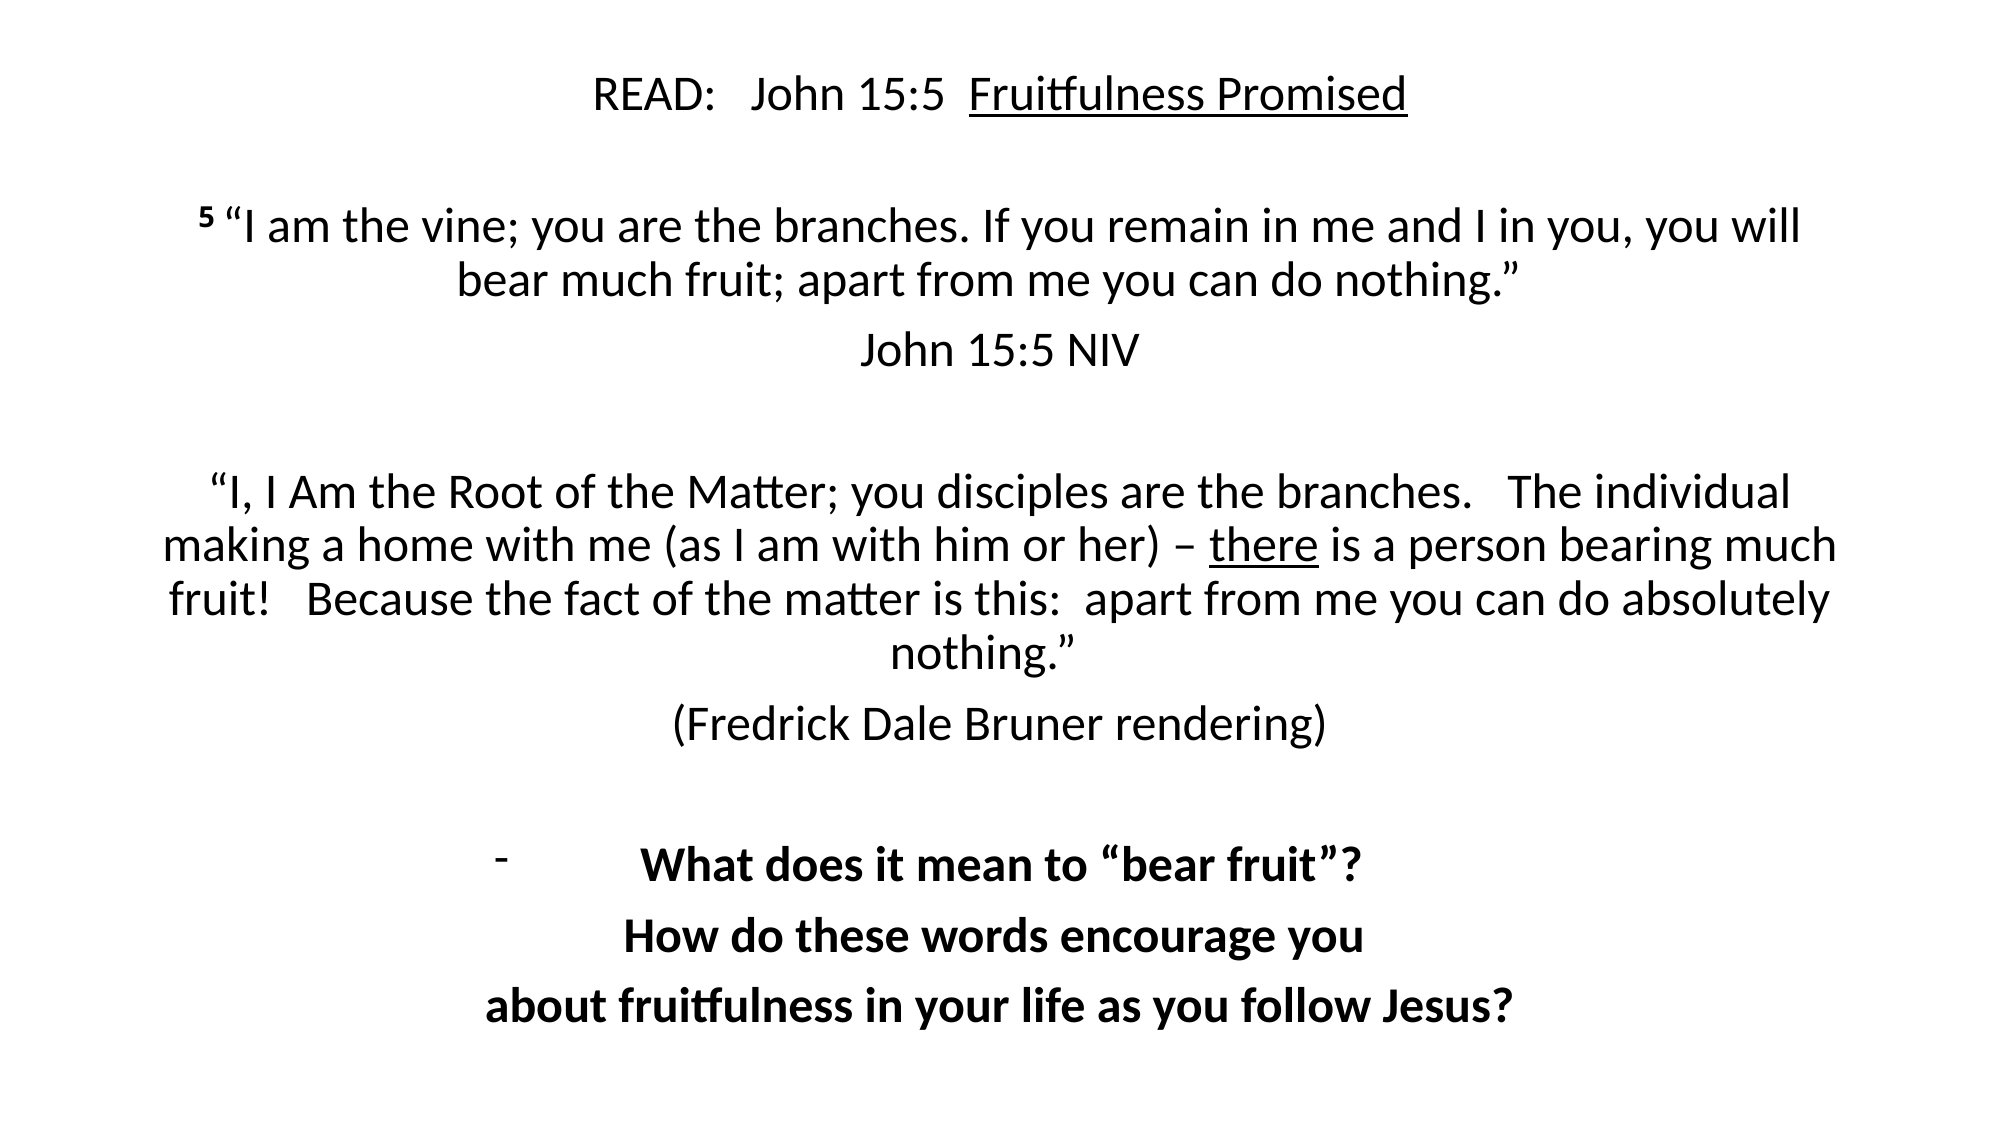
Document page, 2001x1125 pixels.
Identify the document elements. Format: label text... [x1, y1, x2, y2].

list READ: John 15:5 Fruitfulness Promised 5 “I am the vine; you are the branches. If you remain in me and I in you, you will bear much fruit; apart from me you can do nothing.” John 15:5 NIV “I, I Am the Root of the Matter; you disciples are the branches. The individual making a home with me (as I am with him or her) – there is a person bearing much fruit! Because the fact of the matter is this: apart from me you can do absolutely nothing.” (Fredrick Dale Bruner rendering) What does it mean to “bear fruit”? How do these words encourage you about fruitfulness in your life as you follow Jesus? [137, 60, 1863, 1043]
